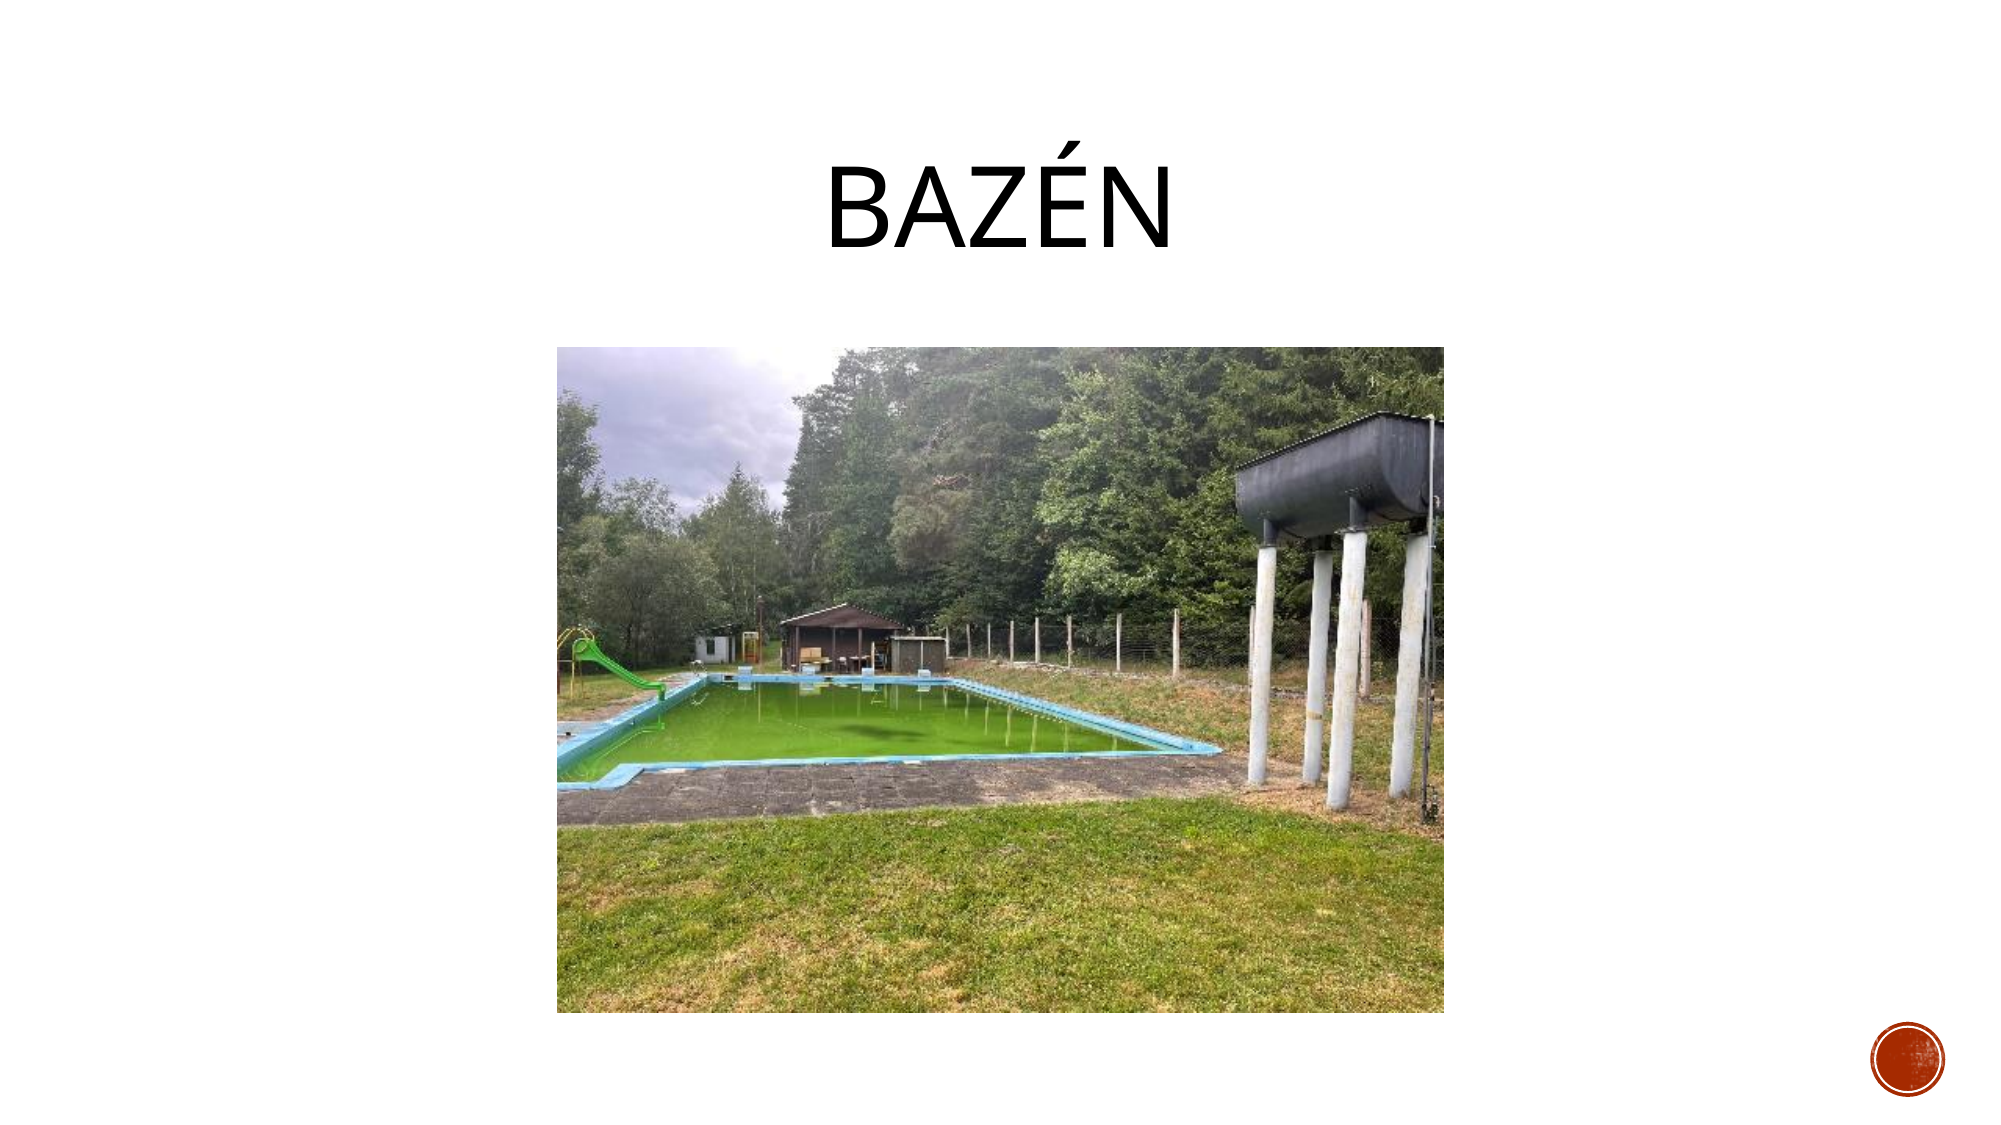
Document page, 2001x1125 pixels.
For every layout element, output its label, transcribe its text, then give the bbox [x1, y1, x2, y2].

title BAZÉN [175, 79, 1826, 344]
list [559, 350, 1443, 1011]
